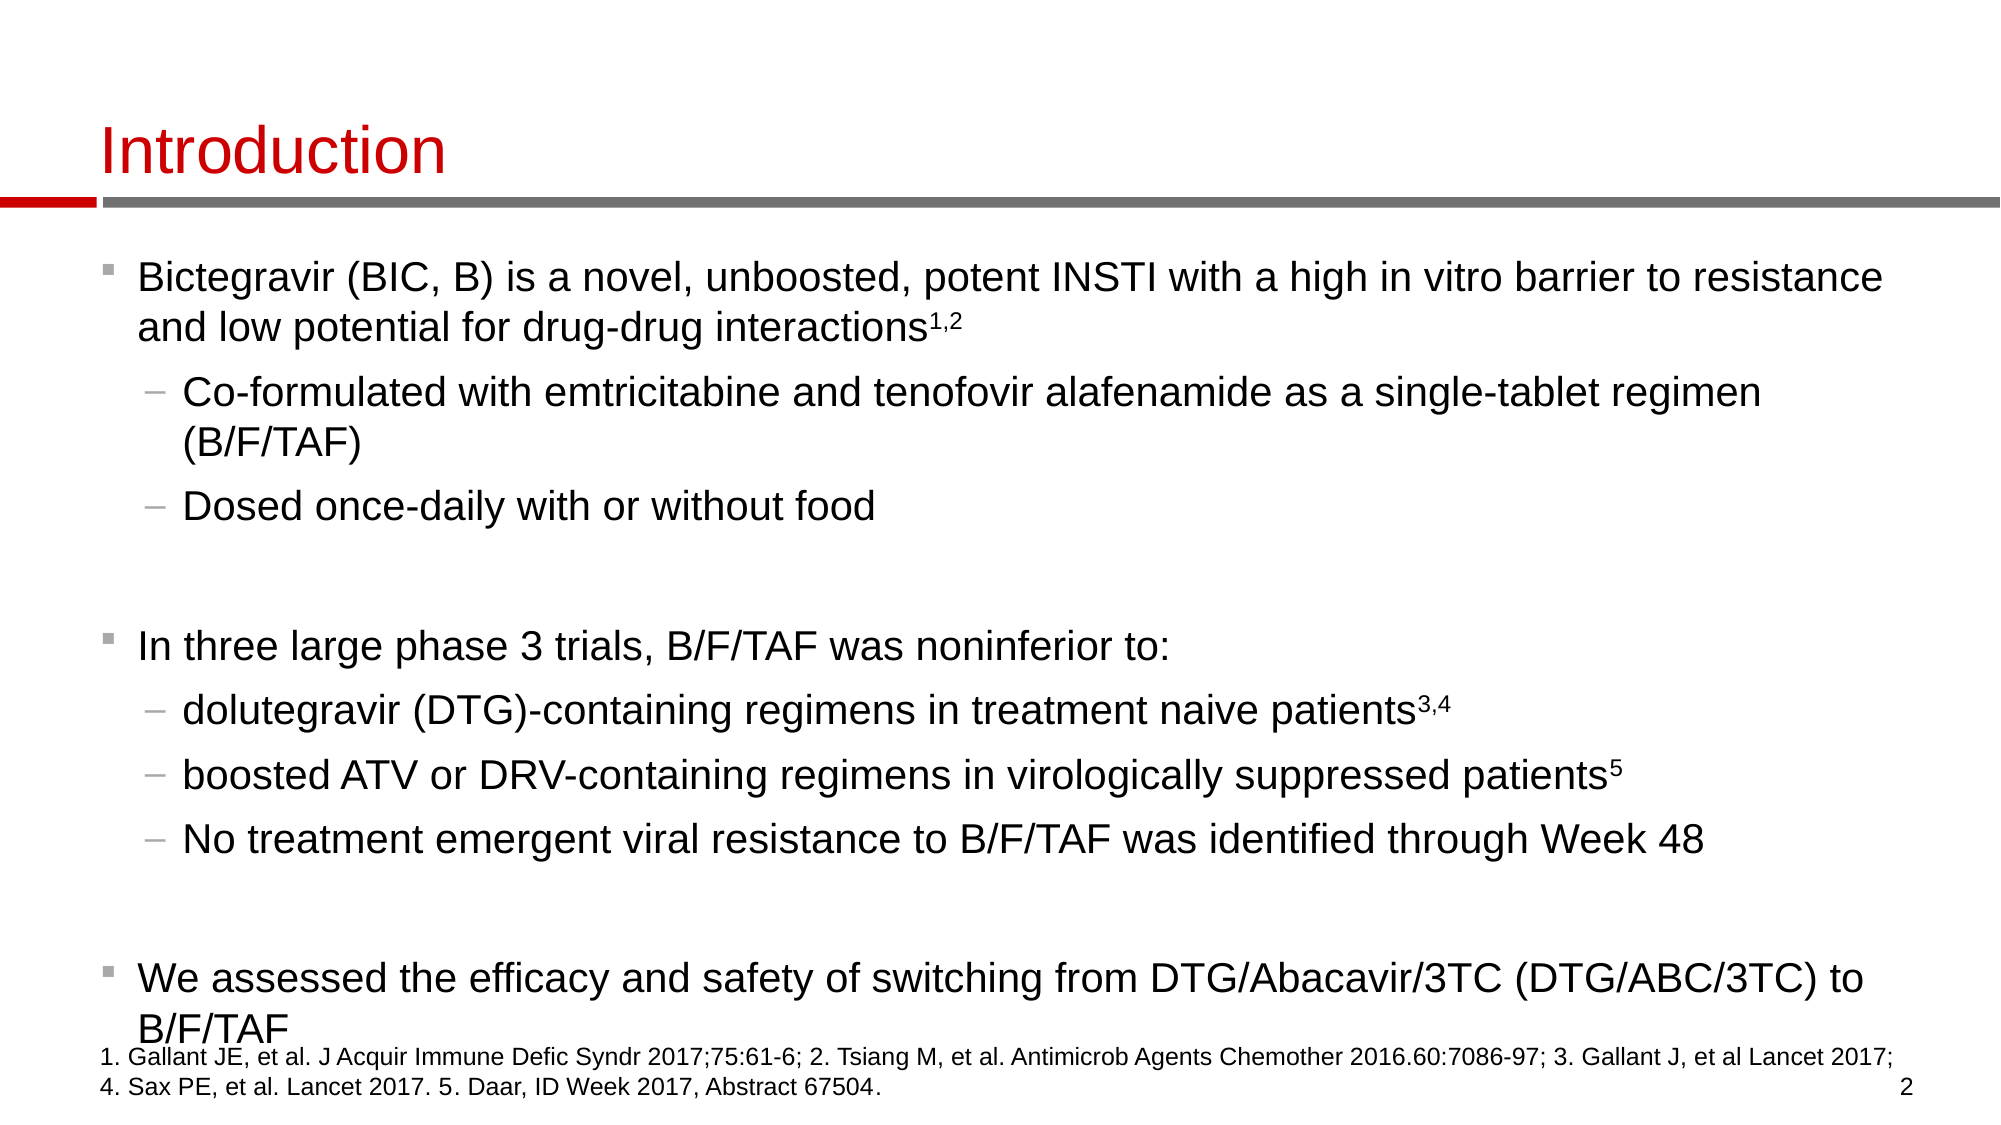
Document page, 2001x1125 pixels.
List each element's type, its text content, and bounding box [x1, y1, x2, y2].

title Introduction [99, 76, 1900, 188]
list 1. Gallant JE, et al. J Acquir Immune Defic Syndr 2017;75:61-6; 2. Tsiang M, et al. Antimicrob Agents Chemother 2016.60:7086-97; 3. Gallant J, et al Lancet 2017; 4. Sax PE, et al. Lancet 2017. 5. Daar, ID Week 2017, Abstract 67504. [99, 1040, 1900, 1100]
list Bictegravir (BIC, B) is a novel, unboosted, potent INSTI with a high in vitro barrier to resistance and low potential for drug-drug interactions1,2 Co-formulated with emtricitabine and tenofovir alafenamide as a single-tablet regimen (B/F/TAF) Dosed once-daily with or without food In three large phase 3 trials, B/F/TAF was noninferior to: dolutegravir (DTG)-containing regimens in treatment naive patients3,4 boosted ATV or DRV-containing regimens in virologically suppressed patients5 No treatment emergent viral resistance to B/F/TAF was identified through Week 48 We assessed the efficacy and safety of switching from DTG/Abacavir/3TC (DTG/ABC/3TC) to B/F/TAF [99, 249, 1900, 1040]
slide_number 2 [1900, 1072, 1955, 1100]
